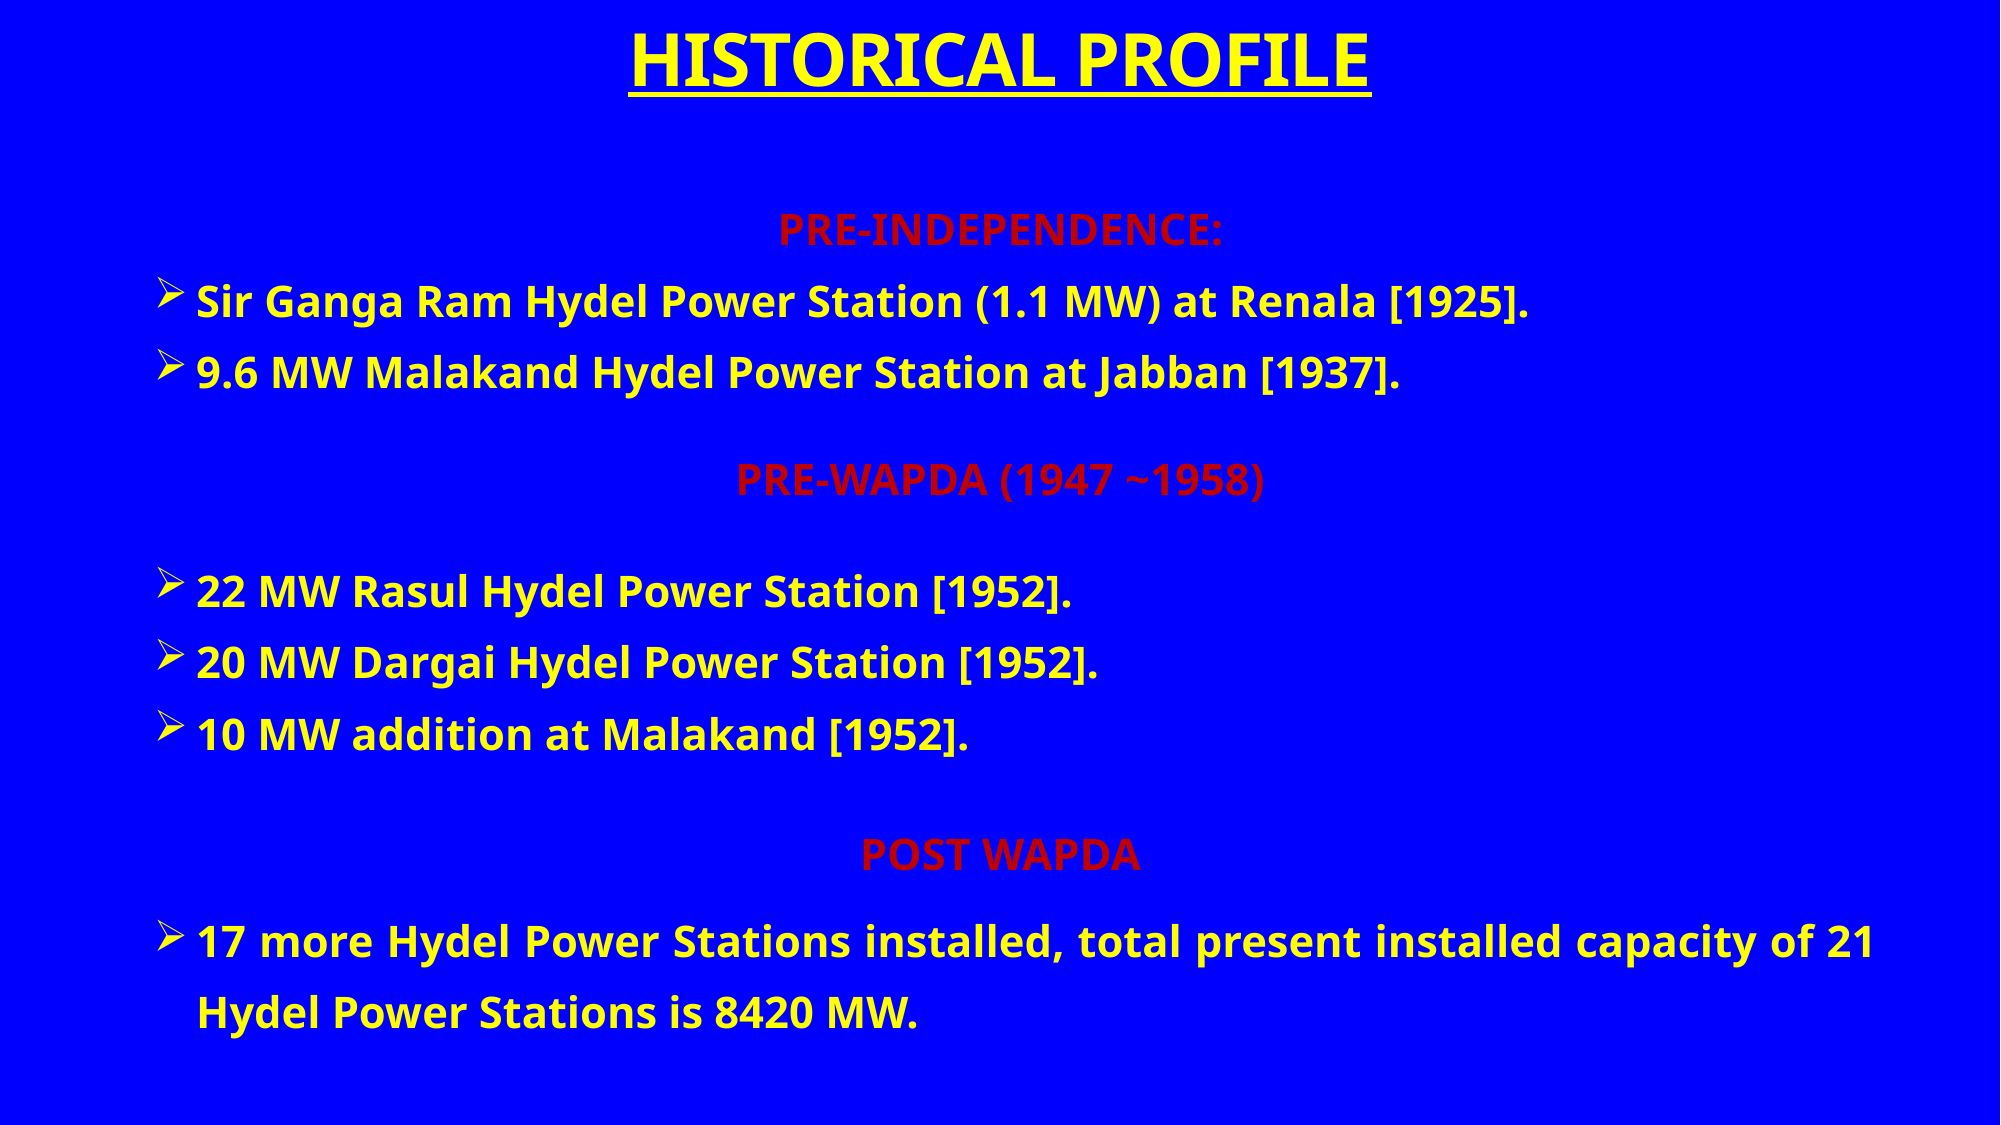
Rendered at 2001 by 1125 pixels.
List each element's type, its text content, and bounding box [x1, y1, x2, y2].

text_box HISTORICAL PROFILE [1, 6, 1999, 112]
list PRE-INDEPENDENCE: Sir Ganga Ram Hydel Power Station (1.1 MW) at Renala [1925]. 9.6 MW Malakand Hydel Power Station at Jabban [1937]. PRE-WAPDA (1947 ~1958) 22 MW Rasul Hydel Power Station [1952]. 20 MW Dargai Hydel Power Station [1952]. 10 MW addition at Malakand [1952]. POST WAPDA 17 more Hydel Power Stations installed, total present installed capacity of 21 Hydel Power Stations is 8420 MW. [107, 195, 1894, 1057]
